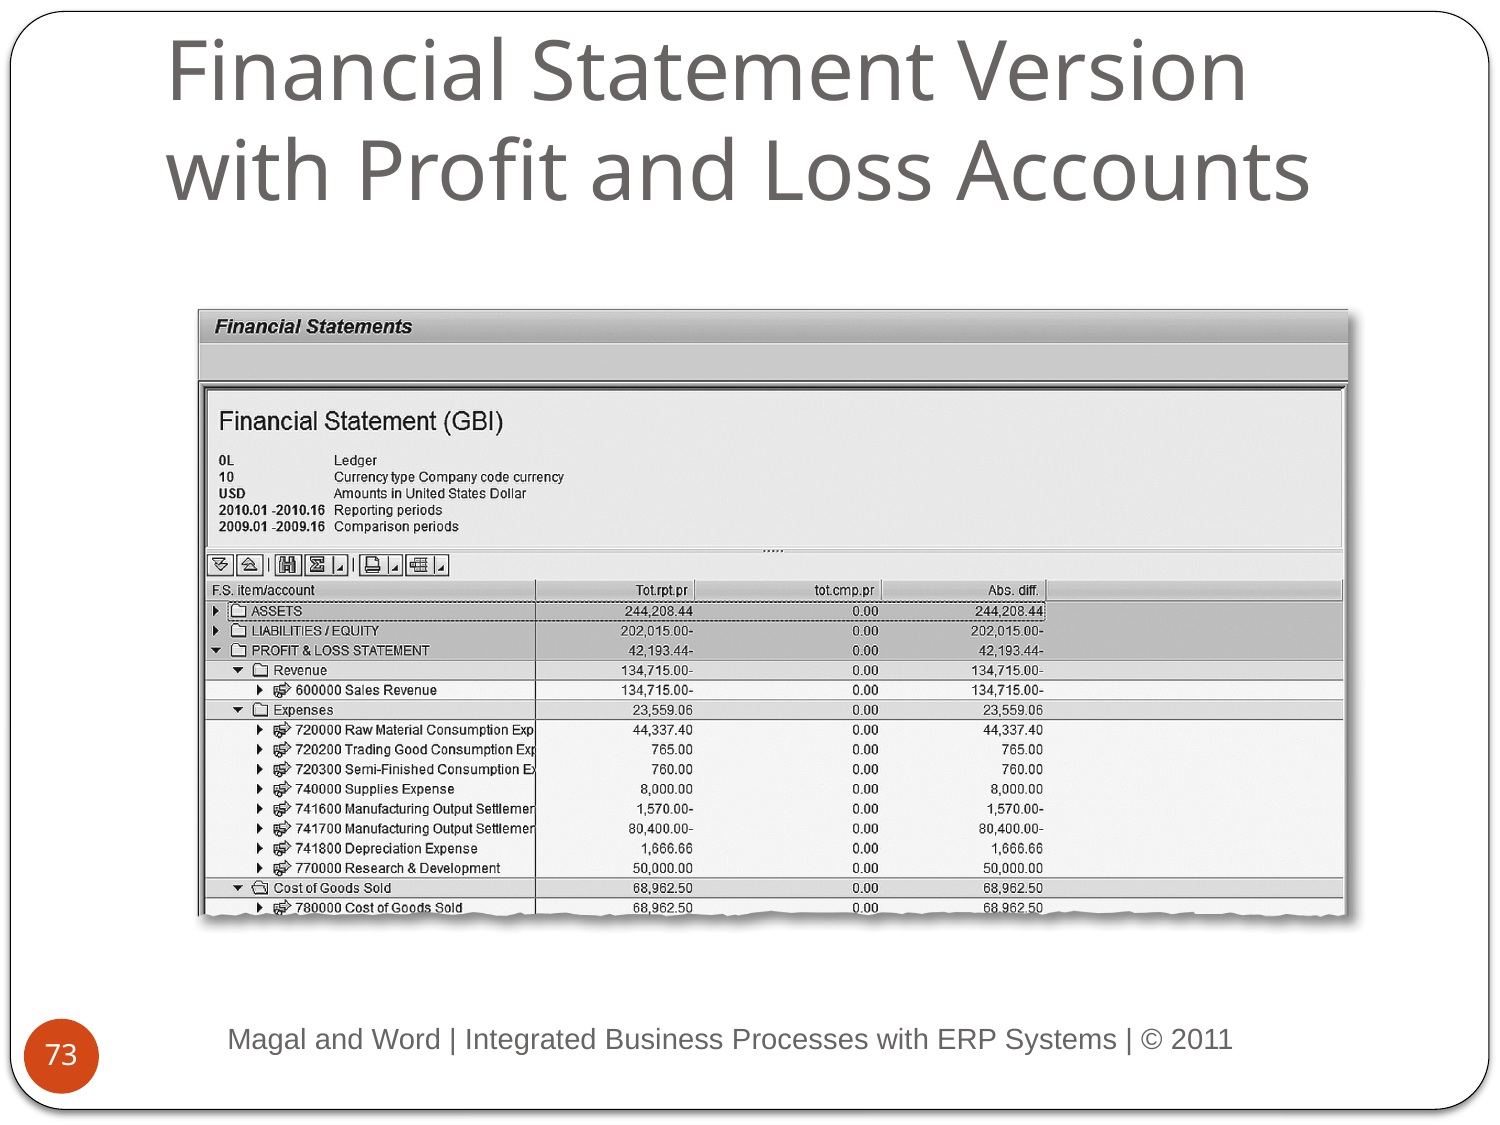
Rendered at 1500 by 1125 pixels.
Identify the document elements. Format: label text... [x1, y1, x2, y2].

picture [162, 274, 1396, 966]
slide_number 73 [23, 1018, 99, 1094]
footer Magal and Word | Integrated Business Processes with ERP Systems | © 2011 [212, 999, 1425, 1075]
title Financial Statement Version with Profit and Loss Accounts [149, 44, 1426, 233]
